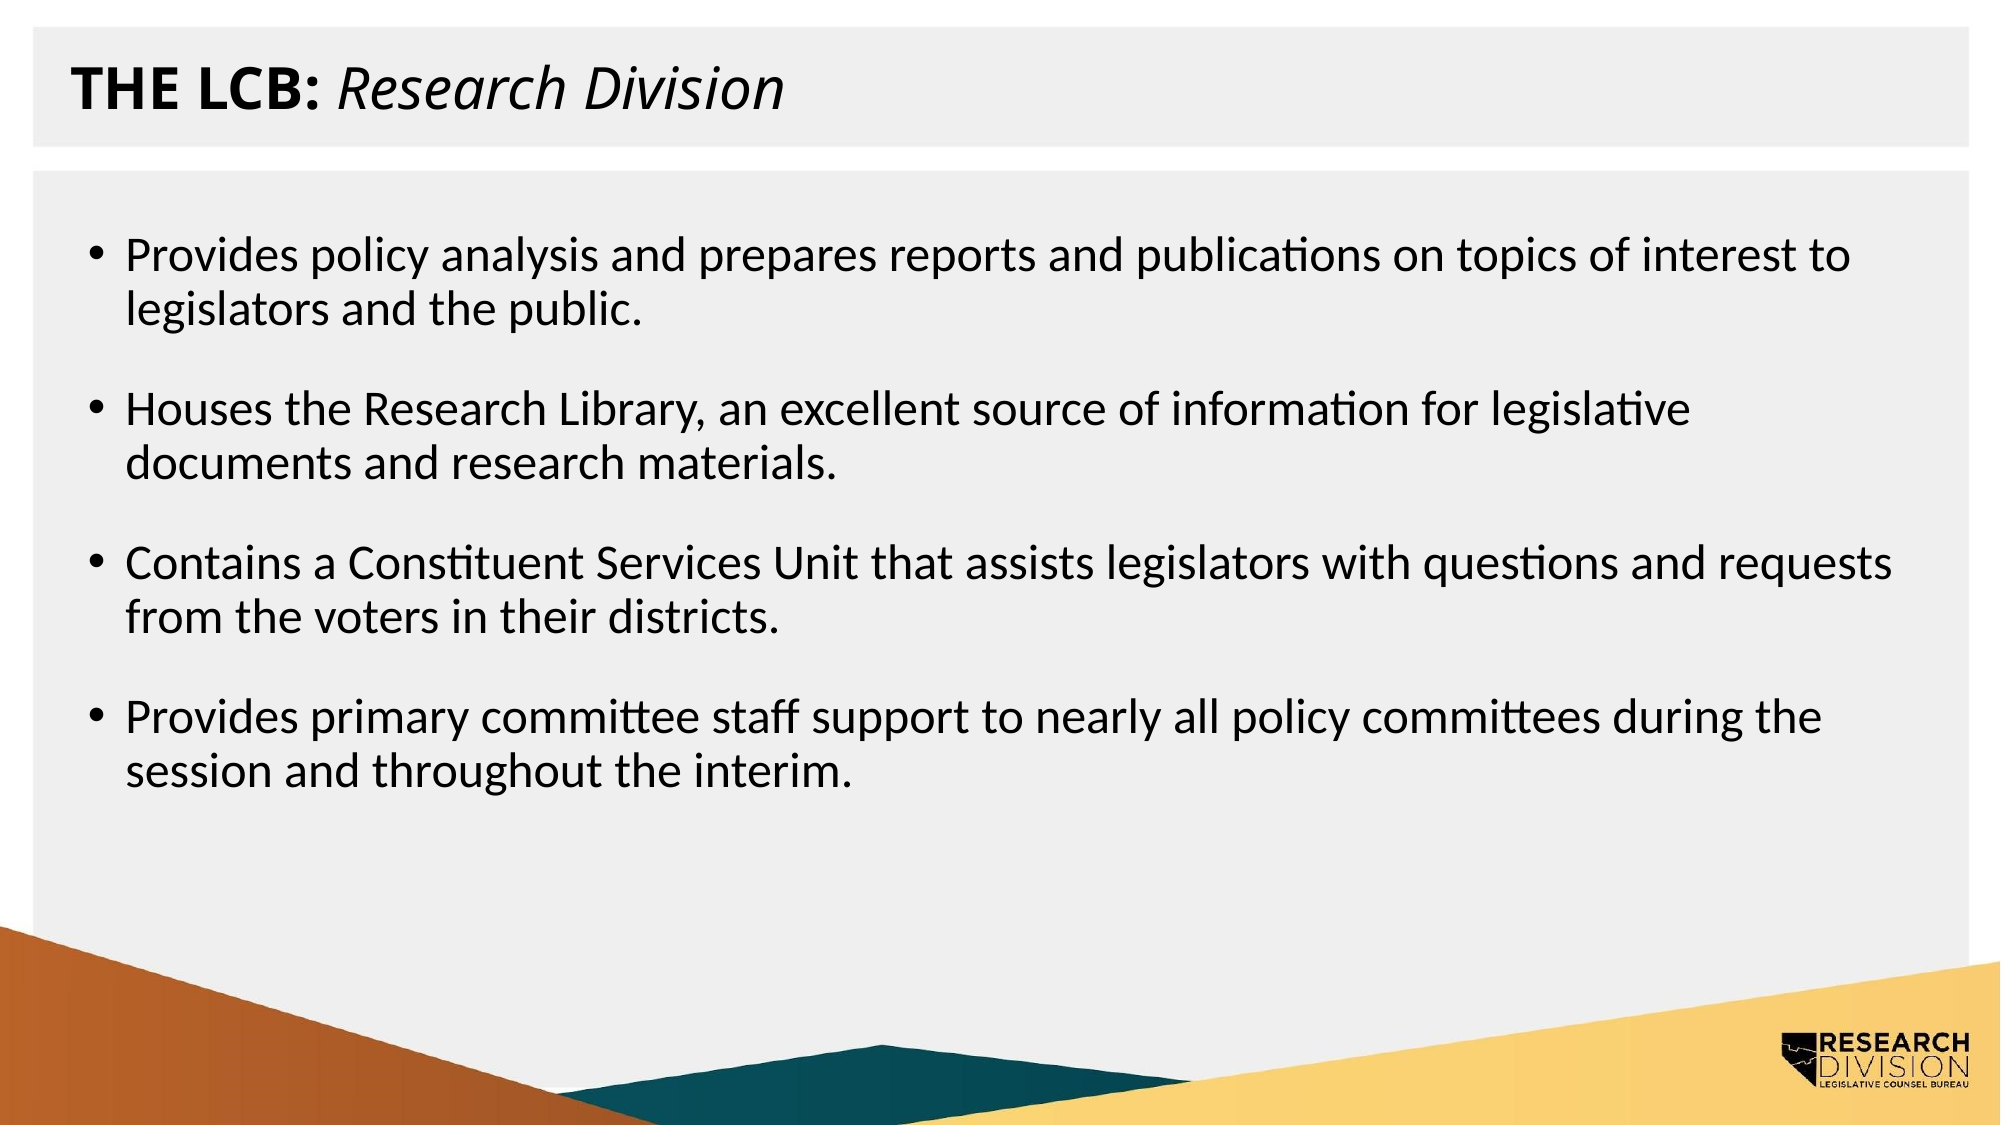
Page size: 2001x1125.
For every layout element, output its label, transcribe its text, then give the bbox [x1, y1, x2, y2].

list Provides policy analysis and prepares reports and publications on topics of interest to legislators and the public. Houses the Research Library, an excellent source of information for legislative documents and research materials. Contains a Constituent Services Unit that assists legislators with questions and requests from the voters in their districts. Provides primary committee staff support to nearly all policy committees during the session and throughout the interim. [72, 221, 1925, 944]
picture [0, 0, 2001, 1125]
title The LCB: Research Division [55, 26, 1941, 156]
